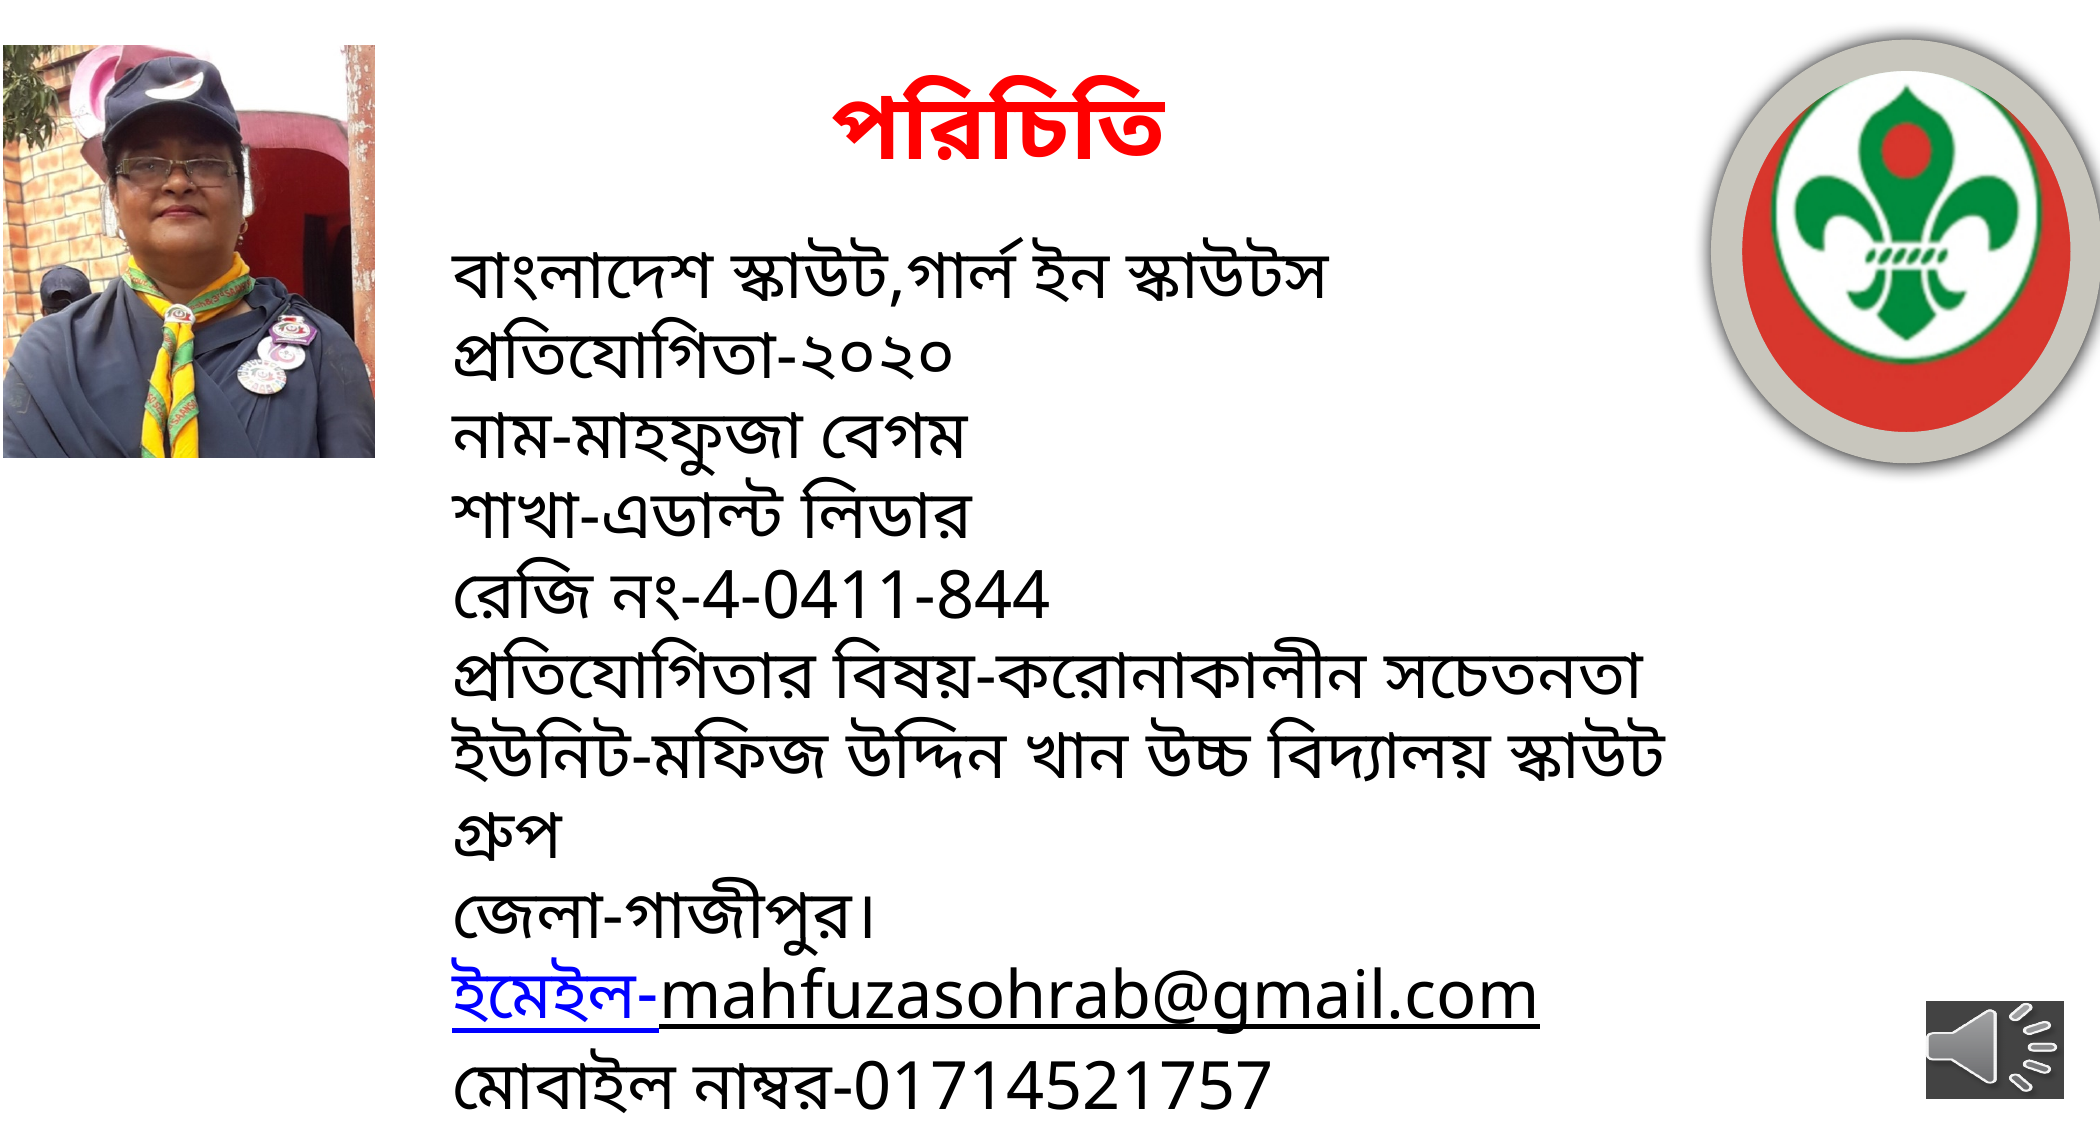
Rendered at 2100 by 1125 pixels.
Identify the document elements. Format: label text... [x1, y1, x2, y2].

picture [1726, 55, 2087, 448]
picture [3, 44, 376, 458]
text_box বাংলাদেশ স্কাউট,গার্ল ইন স্কাউটস প্রতিযোগিতা-২০২০ নাম-মাহফুজা বেগম শাখা-এডাল্ট লিডার রেজি নং-4-0411-844 প্রতিযোগিতার বিষয়-করোনাকালীন সচেতনতা ইউনিট-মফিজ উদ্দিন খান উচ্চ বিদ্যালয় স্কাউট গ্রুপ জেলা-গাজীপুর। ইমেইল-mahfuzasohrab@gmail.com মোবাইল নাম্বর-01714521757 [437, 224, 1688, 1125]
picture [1924, 999, 2066, 1101]
text_box পরিচিতি [816, 60, 1272, 185]
